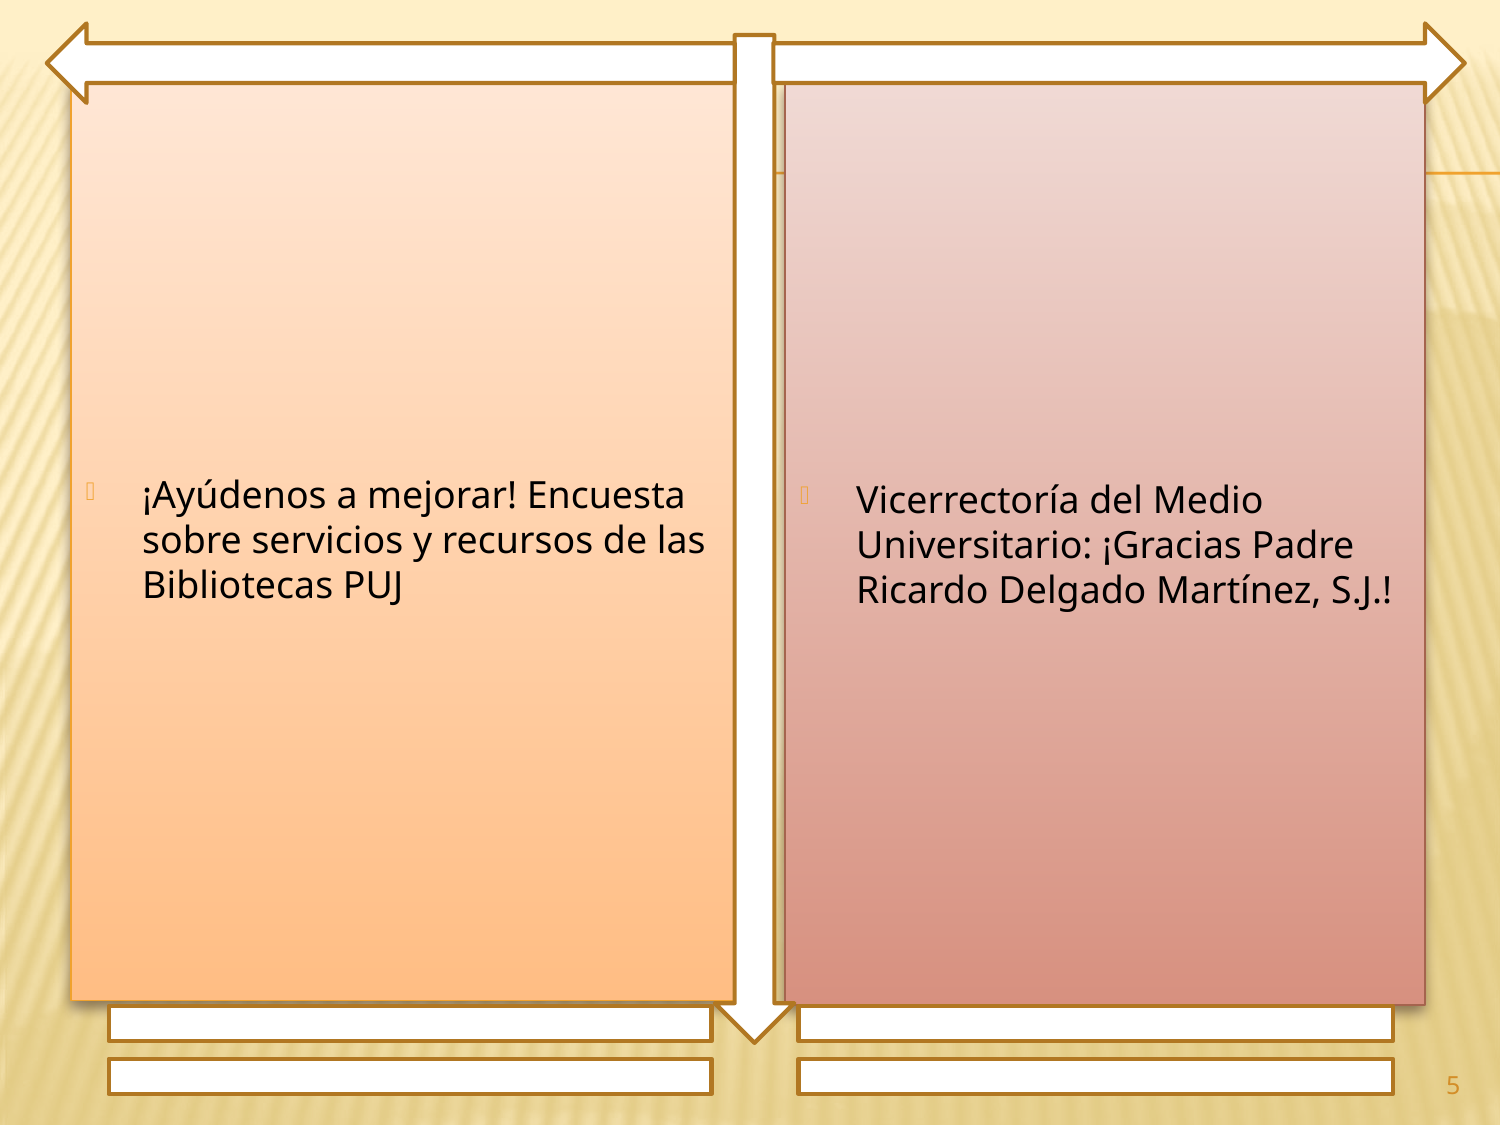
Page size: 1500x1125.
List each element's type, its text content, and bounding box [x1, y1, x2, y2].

text_box [796, 1057, 1395, 1096]
text_box [107, 1004, 714, 1043]
text_box [712, 32, 797, 1046]
text_box [44, 21, 737, 105]
text_box [771, 21, 1467, 105]
slide_number 5 [1350, 1062, 1475, 1103]
text_box [796, 1004, 1395, 1043]
list ¡Ayúdenos a mejorar! Encuesta sobre servicios y recursos de las Bibliotecas PUJ [70, 86, 732, 1001]
list Vicerrectoría del Medio Universitario: ¡Gracias Padre Ricardo Delgado Martínez, S.J.! [784, 86, 1426, 1006]
text_box [107, 1057, 714, 1096]
